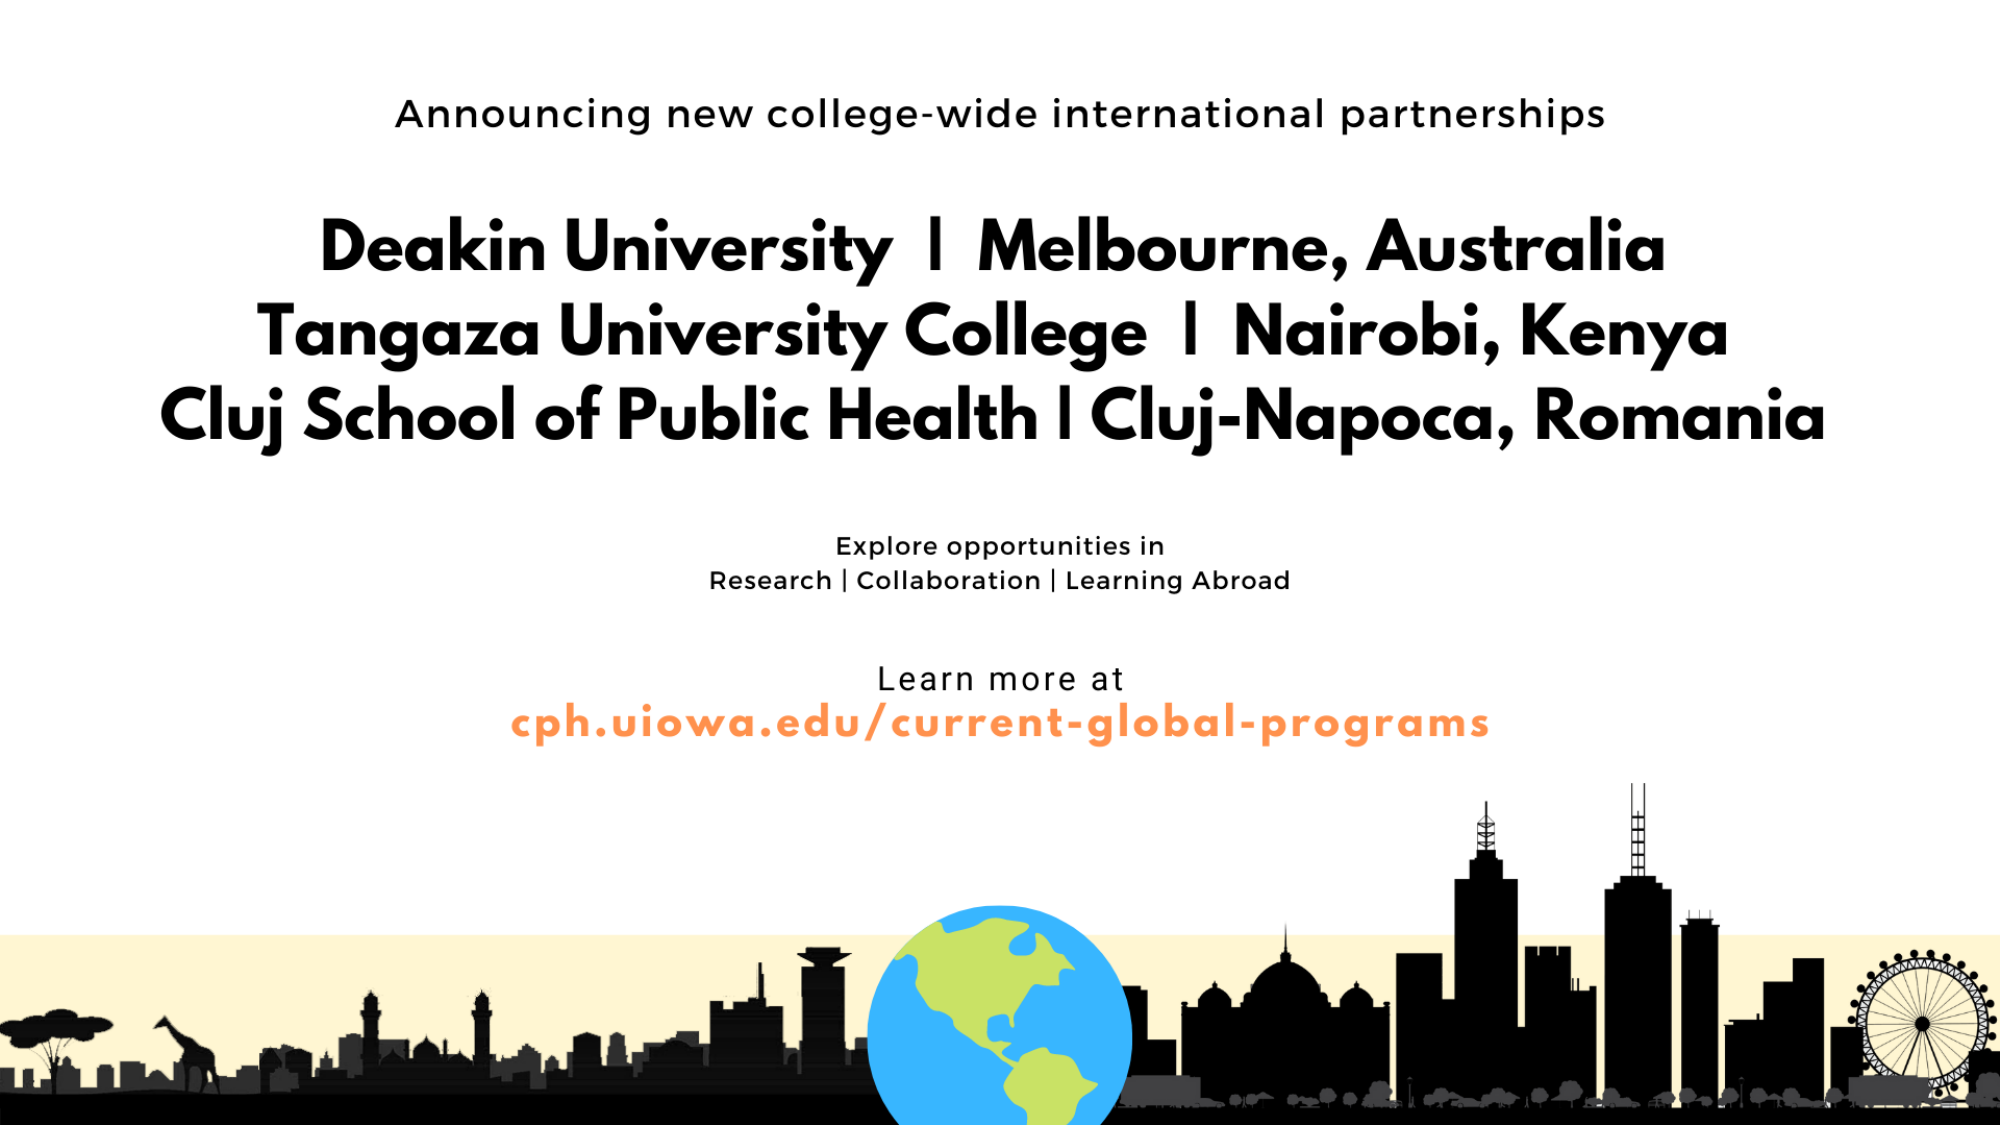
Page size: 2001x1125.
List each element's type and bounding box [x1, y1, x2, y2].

list [0, 0, 2000, 1125]
